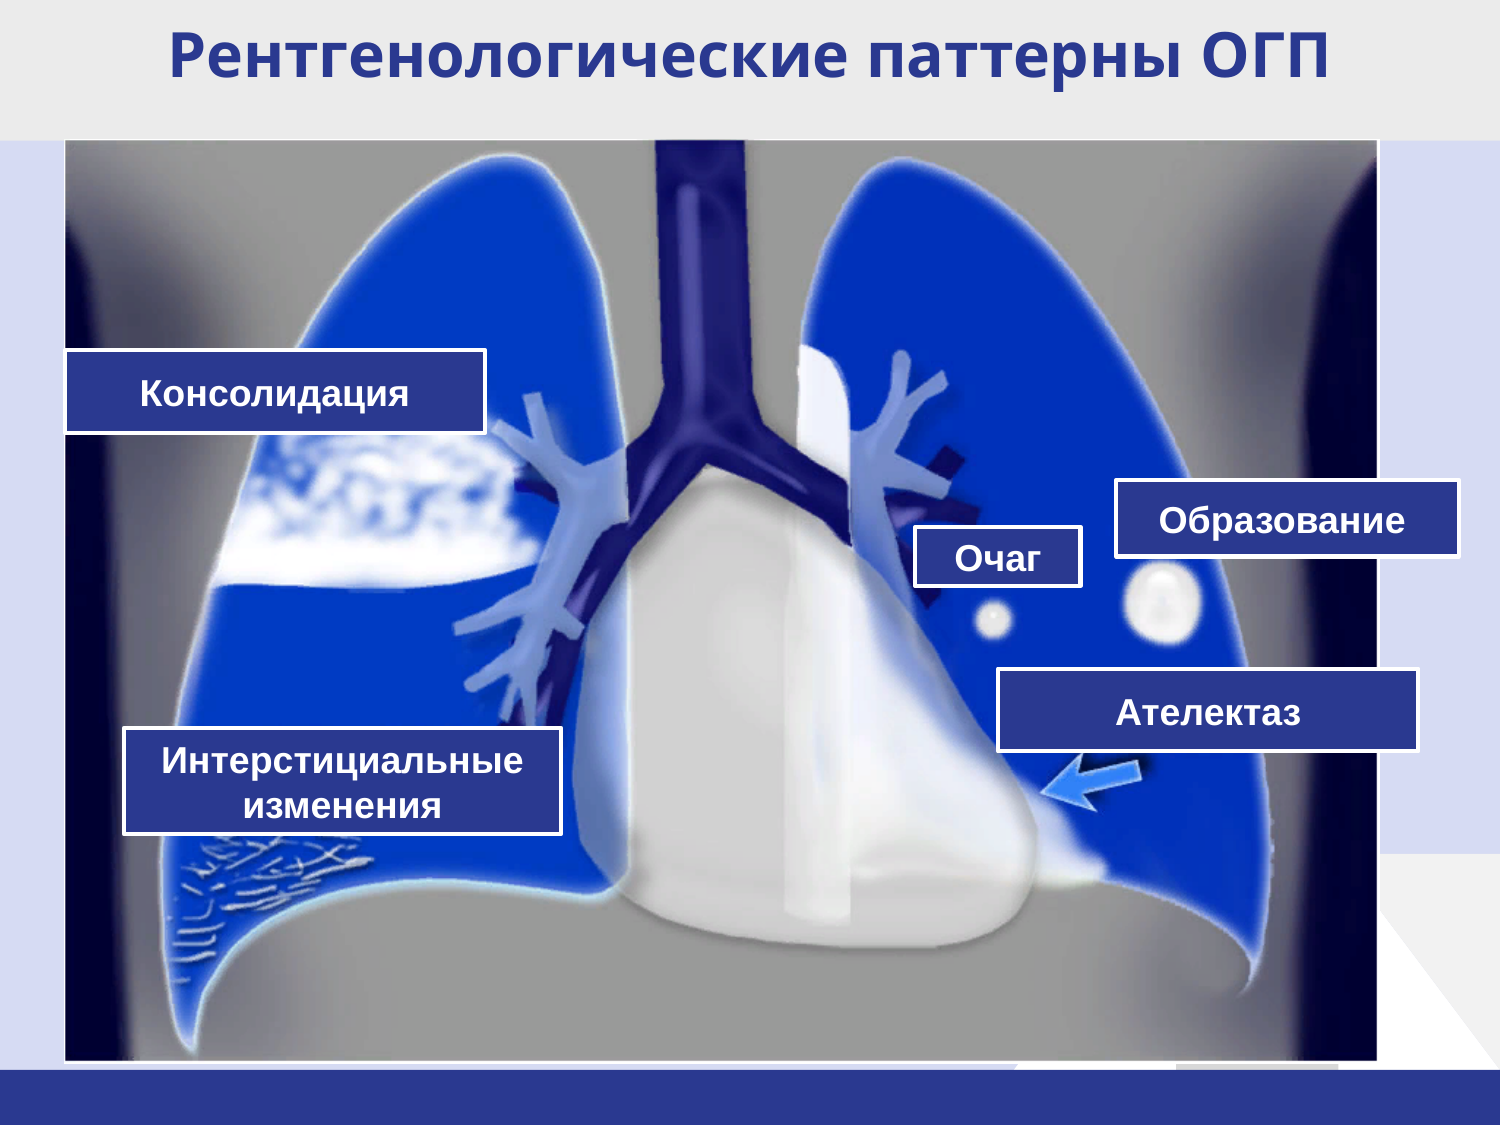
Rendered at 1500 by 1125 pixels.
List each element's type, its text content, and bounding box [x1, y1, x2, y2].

text_box Ателектаз [1385, 667, 1420, 753]
text_box Образование [1385, 478, 1461, 559]
picture [64, 138, 1380, 1064]
text_box Рентгенологические паттерны ОГП [0, 0, 1500, 141]
